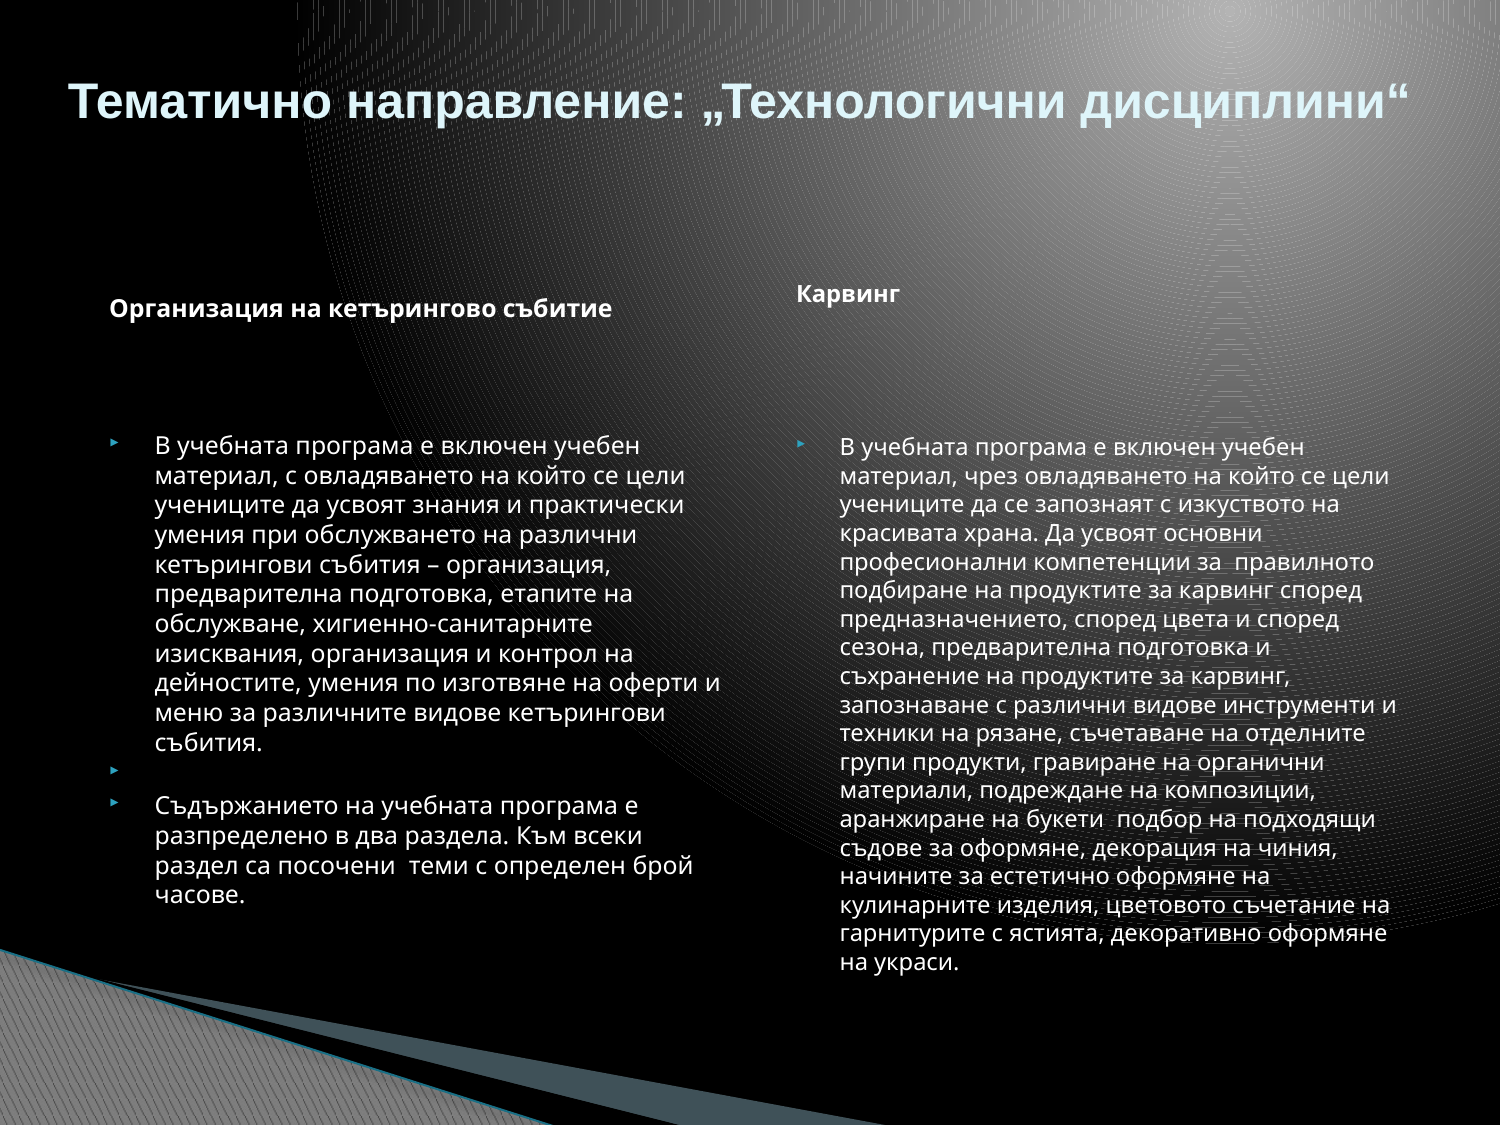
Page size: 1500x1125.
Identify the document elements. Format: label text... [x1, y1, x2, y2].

title Тематично направление: „Технологични дисциплини“ [53, 66, 1454, 191]
picture [0, 952, 543, 1125]
list Карвинг В учебната програма е включен учебен материал, чрез овладяването на който се цели учениците да се запознаят с изкуството на красивата храна. Да усвоят основни професионални компетенции за правилното подбиране на продуктите за карвинг според предназначението, според цвета и според сезона, предварителна подготовка и съхранение на продуктите за карвинг, запознаване с различни видове инструменти и техники на рязане, съчетаване на отделните групи продукти, гравиране на органични материали, подреждане на композиции, аранжиране на букети подбор на подходящи съдове за оформяне, декорация на чиния, начините за естетично оформяне на кулинарните изделия, цветовото съчетание на гарнитурите с ястията, декоративно оформяне на украси. [762, 243, 1425, 986]
list Организация на кетърингово събитие В учебната програма е включен учебен материал, с овладяването на който се цели учениците да усвоят знания и практически умения при обслужването на различни кетърингови събития – организация, предварителна подготовка, етапите на обслужване, хигиенно-санитарните изисквания, организация и контрол на дейностите, умения по изготвяне на оферти и меню за различните видове кетърингови събития. Съдържанието на учебната програма е разпределено в два раздела. Към всеки раздел са посочени теми с определен брой часове. [75, 243, 738, 986]
